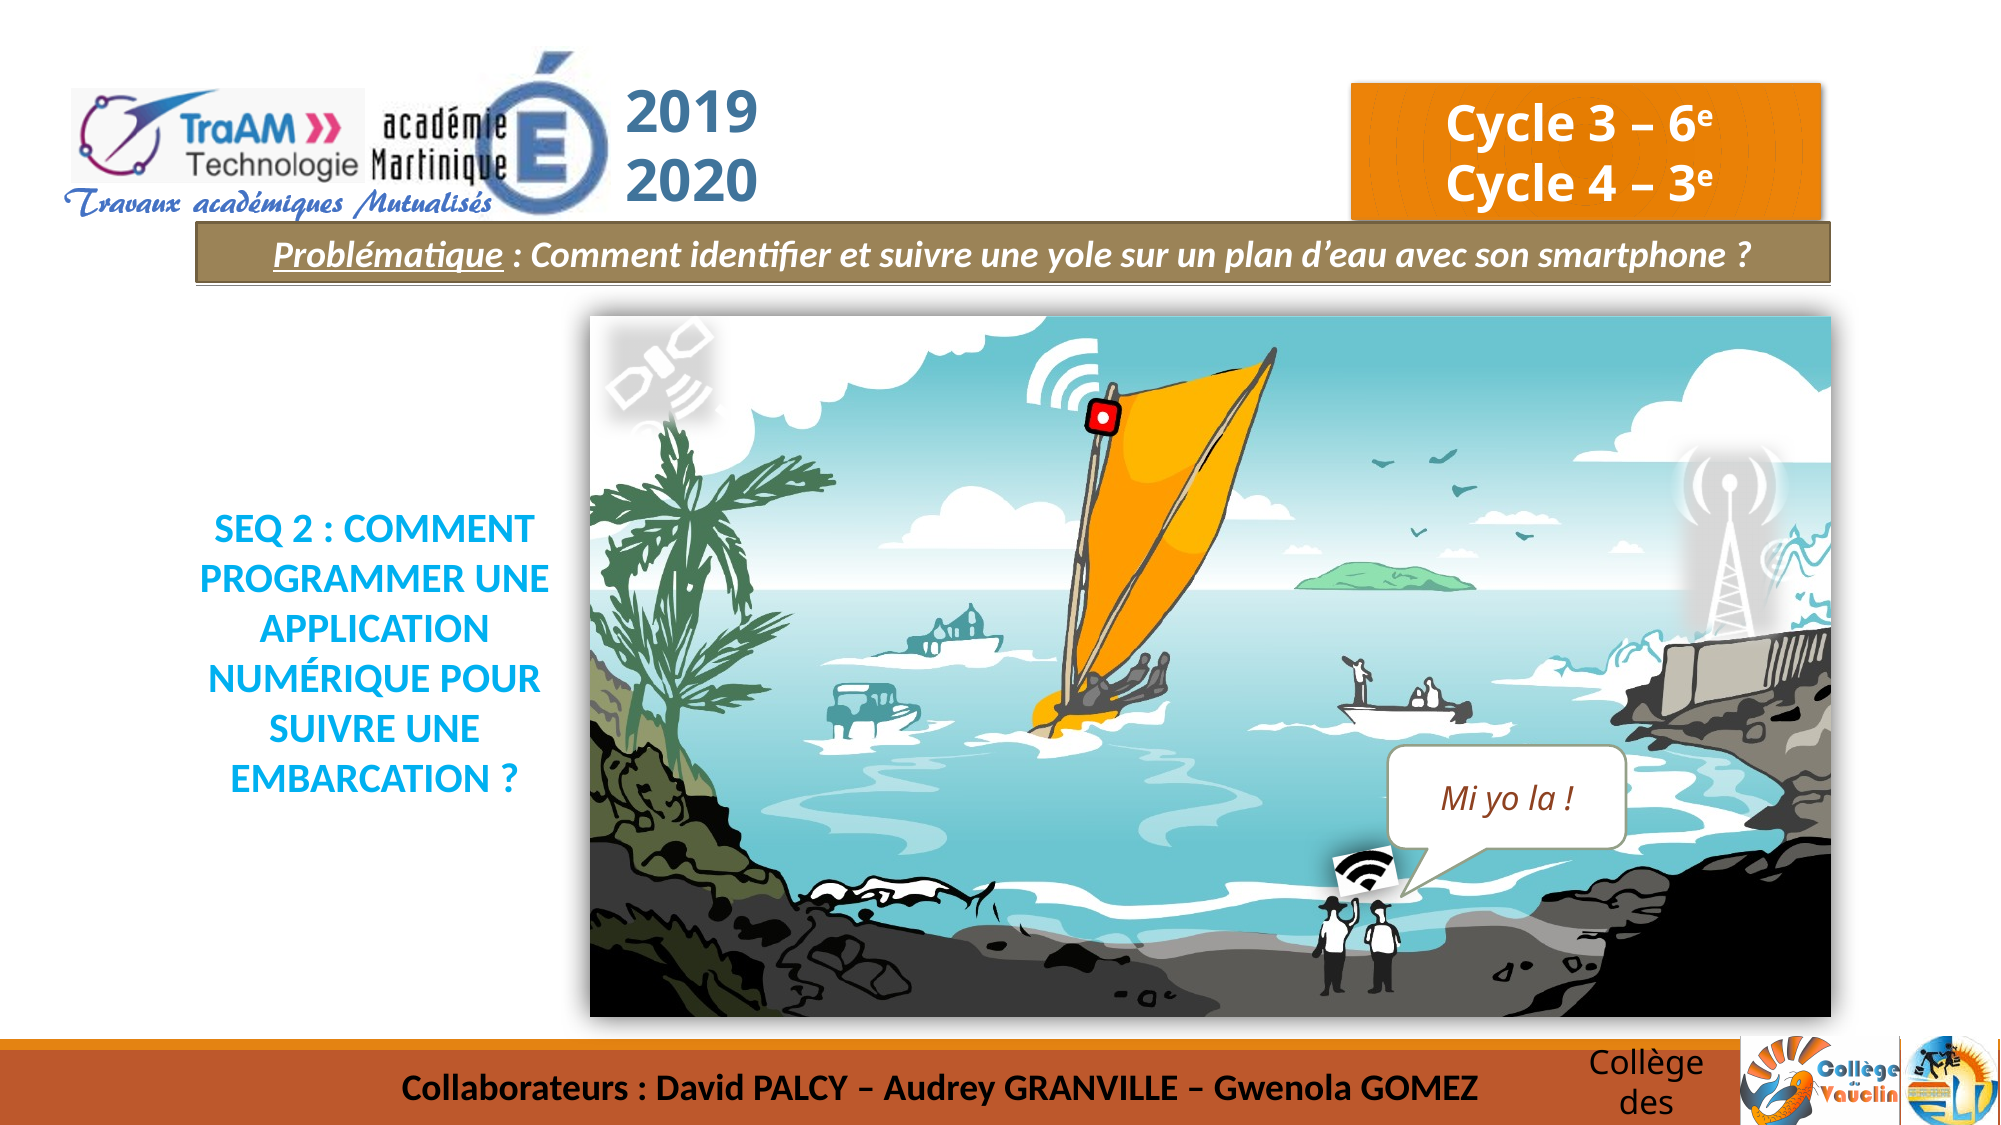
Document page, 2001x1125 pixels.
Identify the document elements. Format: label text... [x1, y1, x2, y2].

text_box Cycle 3 – 6e Cycle 4 – 3e [1351, 83, 1821, 220]
list SEQ 2 : Comment programmer une application numérique pour suivre une embarcation ? [169, 493, 567, 834]
picture [1665, 432, 1797, 653]
picture [1740, 1035, 1999, 1125]
picture [589, 307, 733, 442]
picture [56, 38, 612, 230]
text_box Problématique : Comment identifier et suivre une yole sur un plan d’eau avec son smartphone ? [195, 221, 1831, 283]
text_box 2019 2020 [620, 66, 866, 221]
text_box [589, 316, 1831, 1017]
text_box Collaborateurs : David PALCY – Audrey GRANVILLE – Gwenola GOMEZ [23, 1055, 1544, 1116]
text_box Collège des Saintes [1544, 1033, 1742, 1125]
